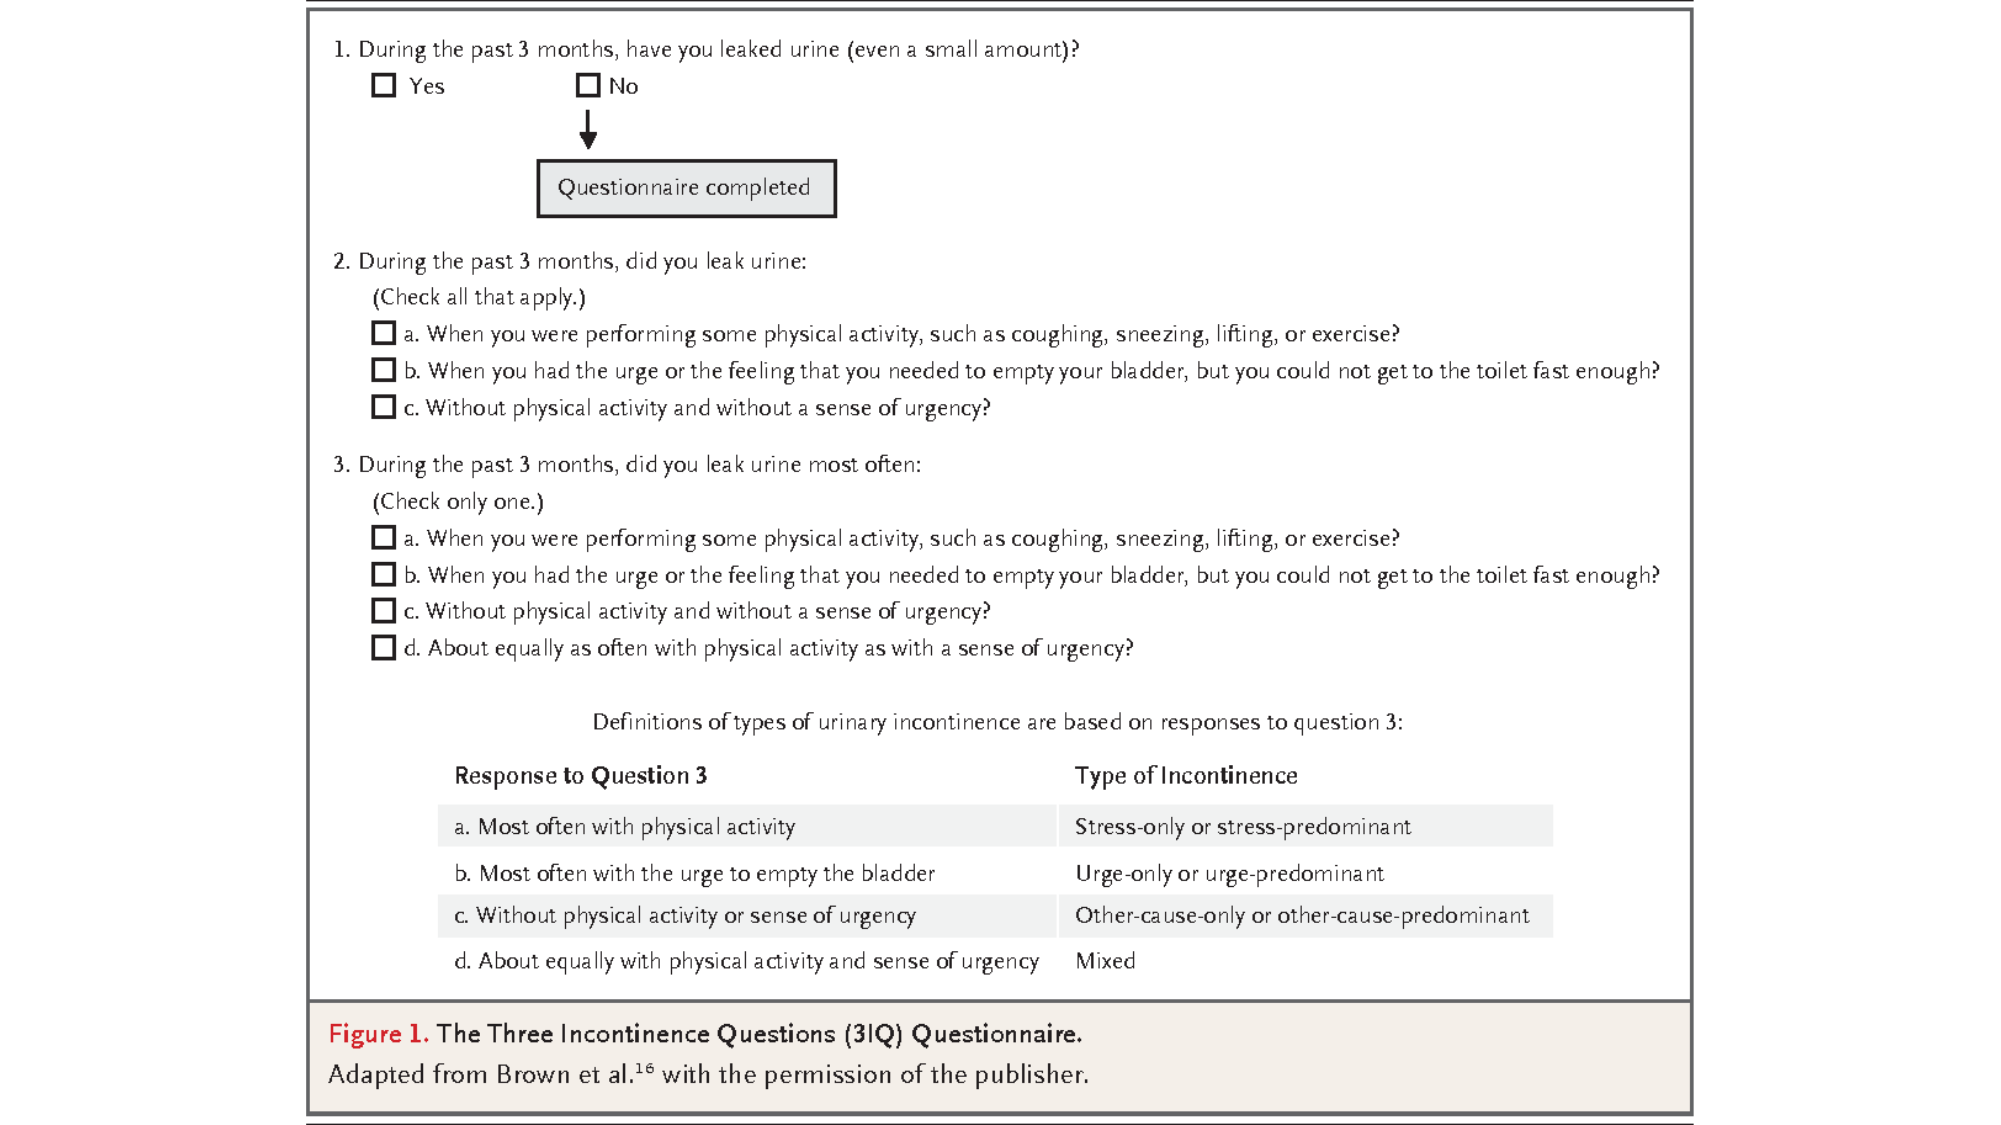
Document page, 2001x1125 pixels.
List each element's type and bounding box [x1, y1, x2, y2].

picture [305, 0, 1695, 1125]
